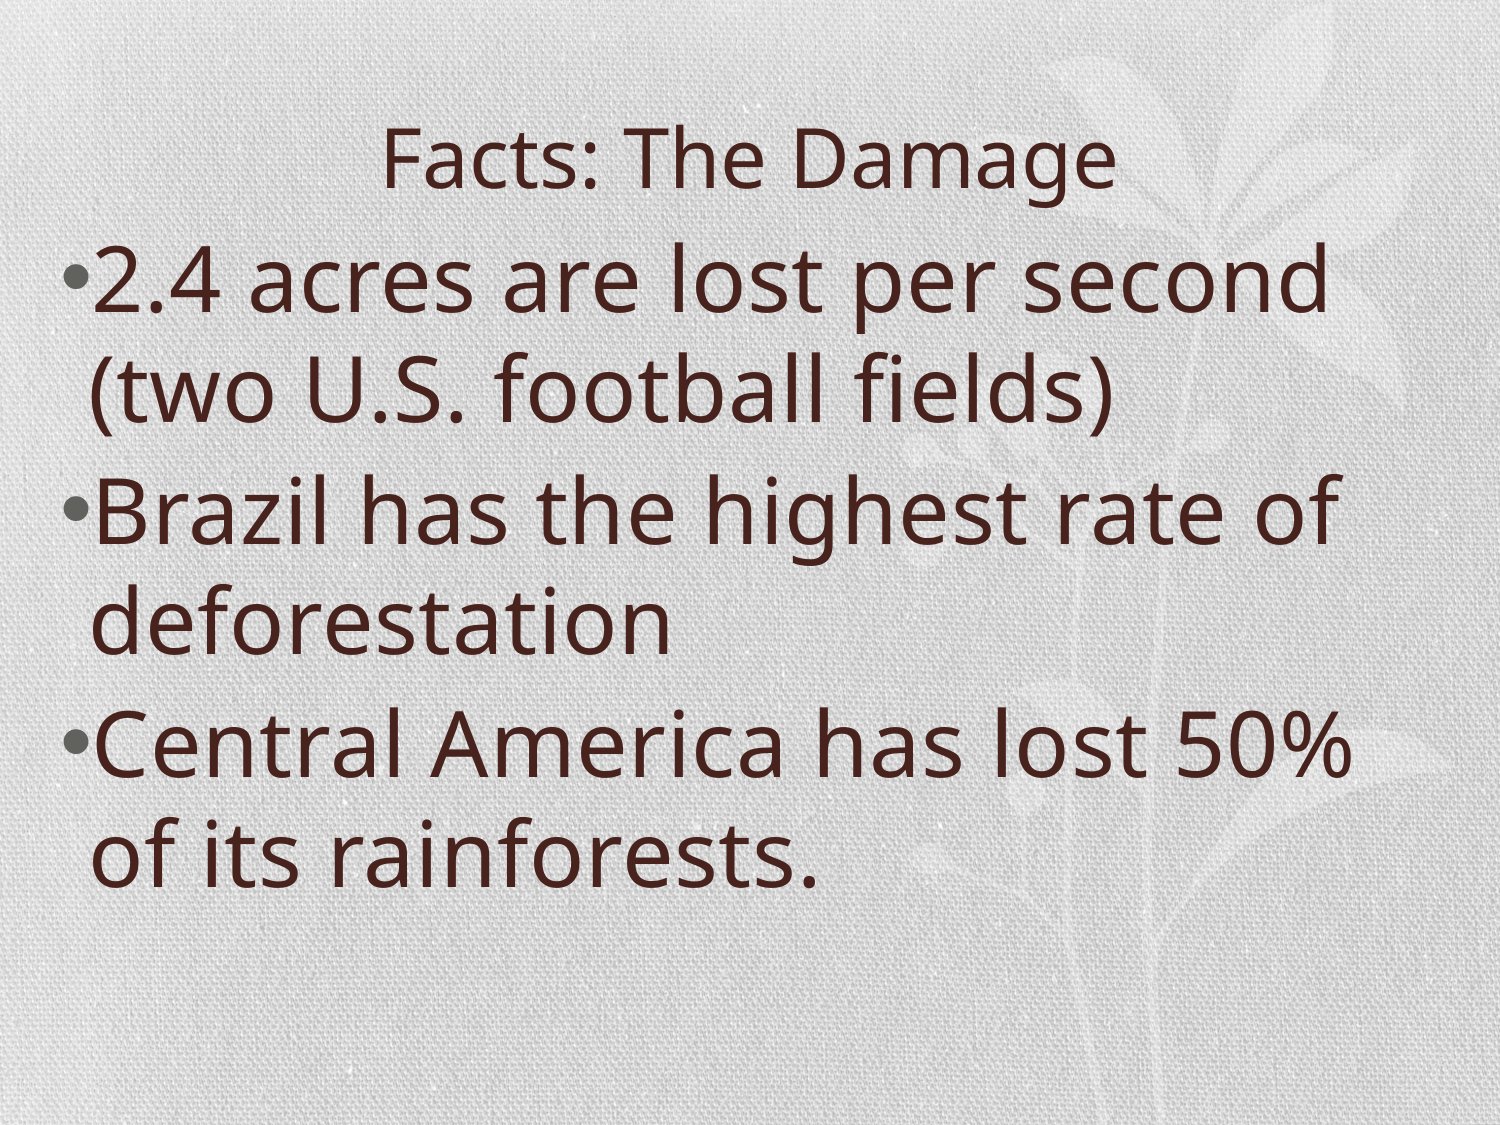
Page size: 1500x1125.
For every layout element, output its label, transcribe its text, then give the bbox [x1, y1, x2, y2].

title Facts: The Damage [45, 37, 1455, 213]
list 2.4 acres are lost per second (two U.S. football fields) Brazil has the highest rate of deforestation Central America has lost 50% of its rainforests. [45, 213, 1455, 1023]
